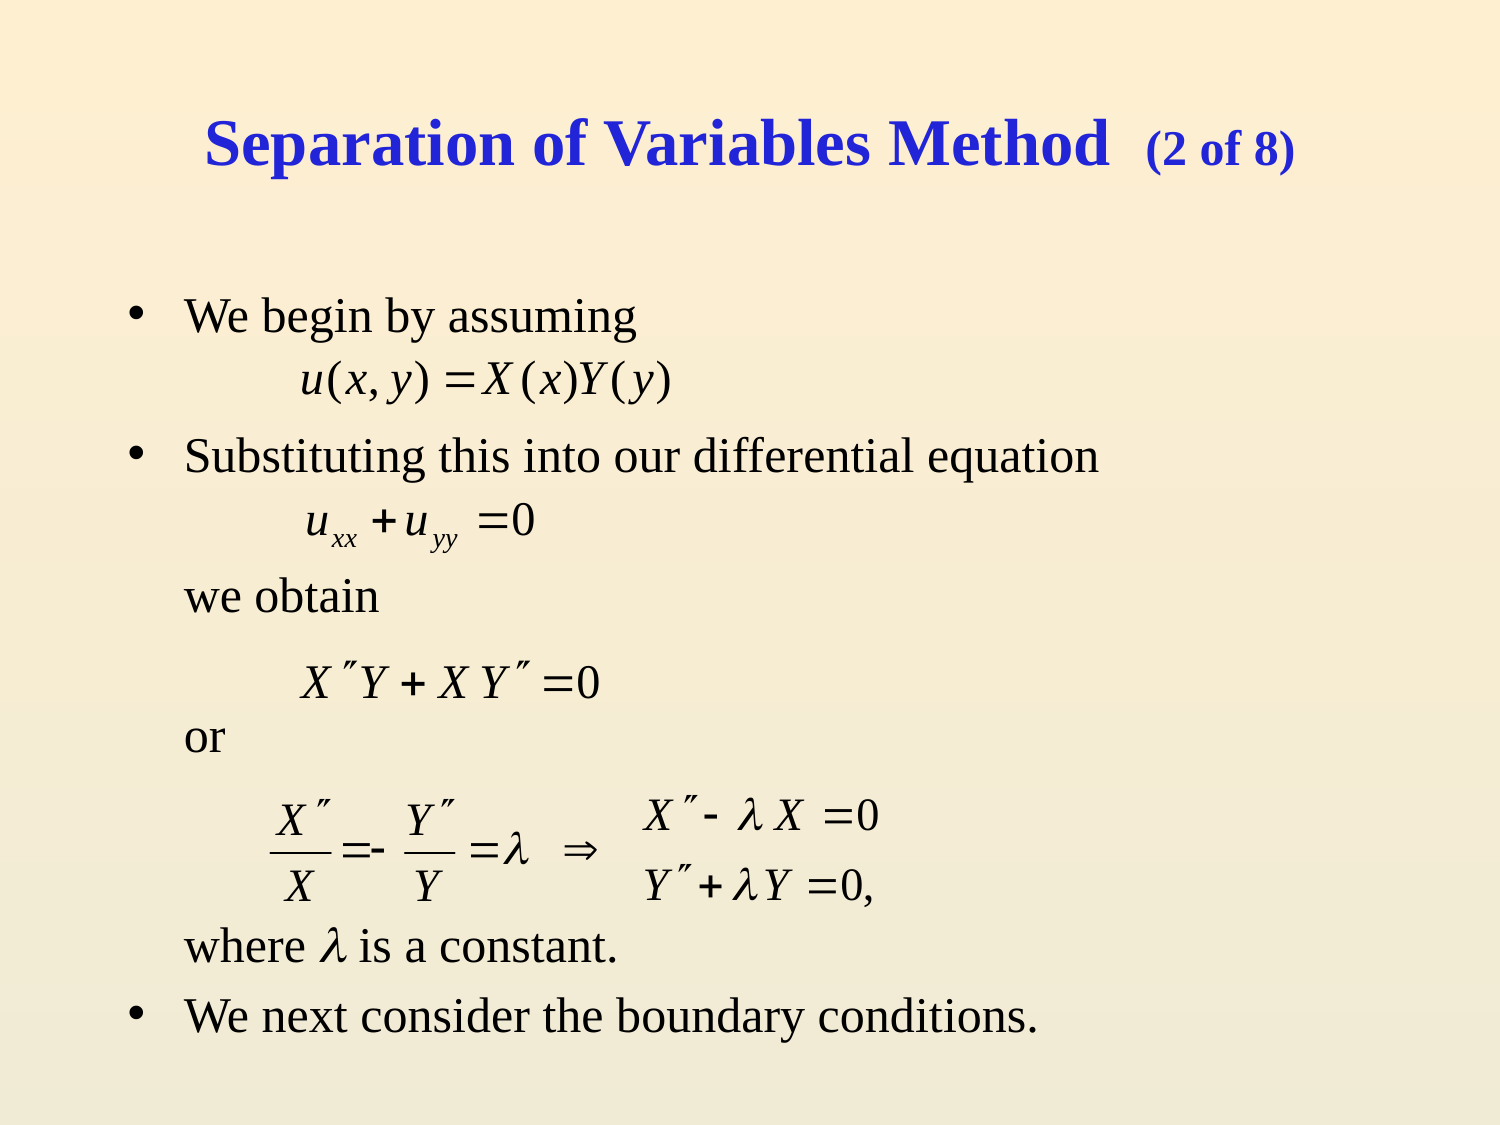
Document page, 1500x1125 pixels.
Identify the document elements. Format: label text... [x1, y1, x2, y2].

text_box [293, 349, 681, 415]
title Separation of Variables Method (2 of 8) [75, 45, 1425, 233]
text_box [298, 487, 545, 564]
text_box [289, 653, 609, 719]
list We begin by assuming Substituting this into our differential equation we obtain or where  is a constant. We next consider the boundary conditions. [112, 275, 1463, 1100]
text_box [262, 787, 886, 920]
